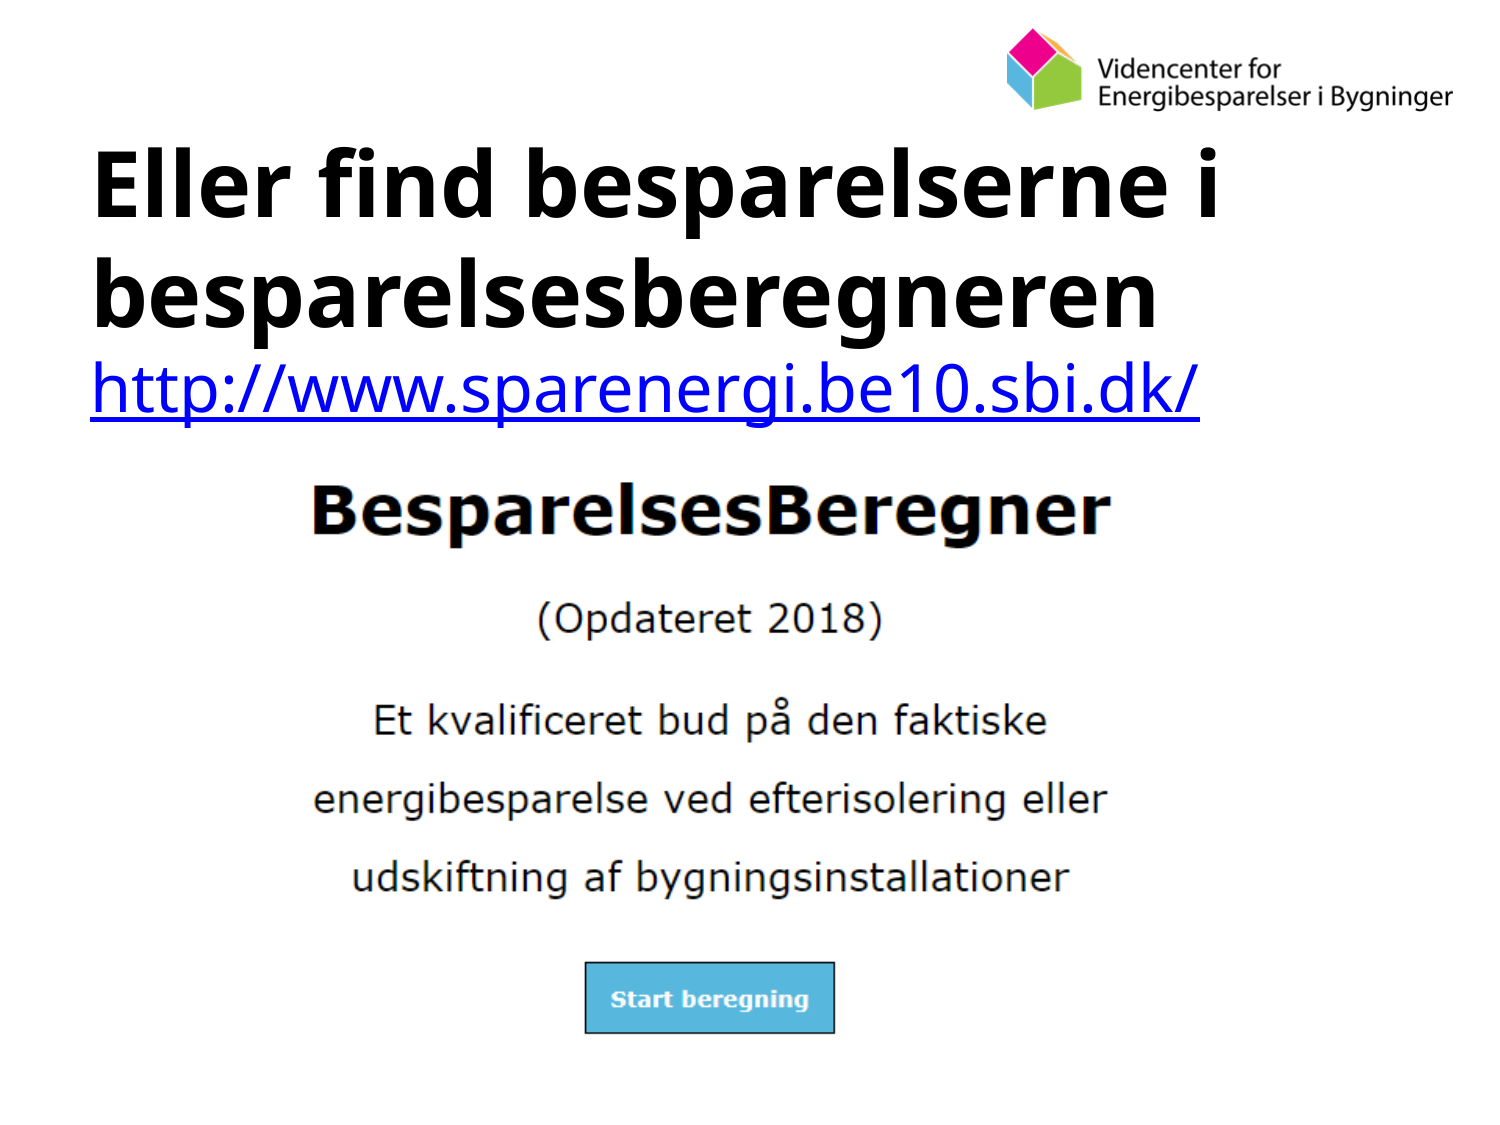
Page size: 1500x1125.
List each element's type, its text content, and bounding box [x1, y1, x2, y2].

title Eller find besparelserne i besparelsesberegneren [75, 197, 1425, 338]
picture [277, 467, 1134, 1042]
picture [1007, 28, 1453, 112]
list http://www.sparenergi.be10.sbi.dk/ [75, 338, 1425, 950]
